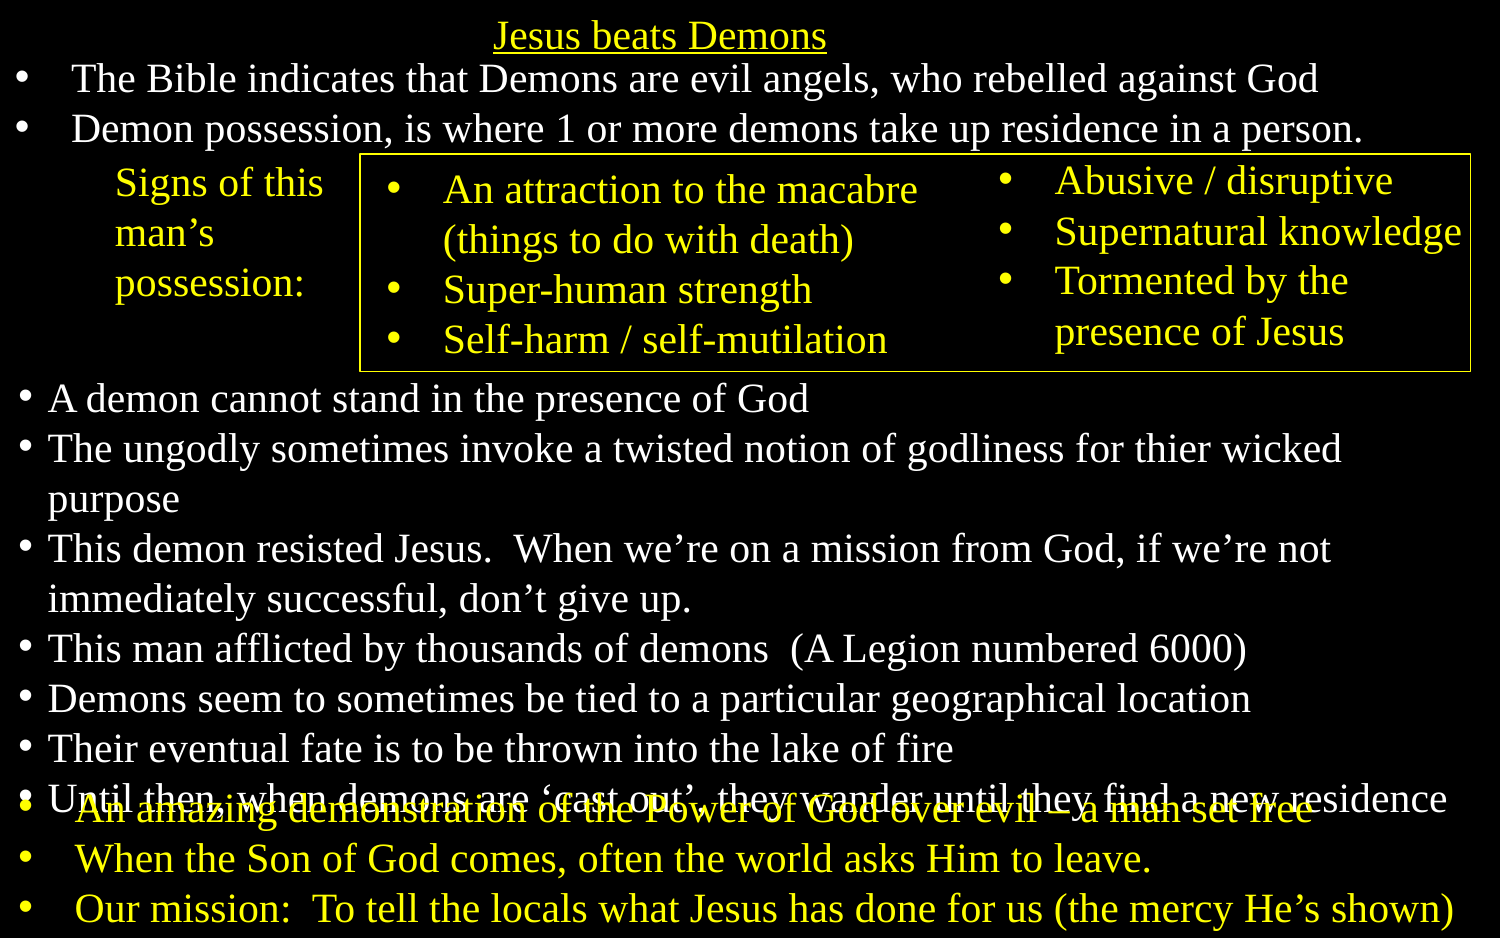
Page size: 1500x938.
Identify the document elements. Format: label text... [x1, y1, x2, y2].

text_box A demon cannot stand in the presence of God The ungodly sometimes invoke a twisted notion of godliness for thier wicked purpose This demon resisted Jesus. When we’re on a mission from God, if we’re not immediately successful, don’t give up. This man afflicted by thousands of demons (A Legion numbered 6000) Demons seem to sometimes be tied to a particular geographical location Their eventual fate is to be thrown into the lake of fire Until then, when demons are ‘cast out’, they wander until they find a new residence [3, 363, 1500, 773]
text_box Signs of this man’s possession: [100, 147, 411, 313]
text_box The Bible indicates that Demons are evil angels, who rebelled against God Demon possession, is where 1 or more demons take up residence in a person. [0, 43, 1497, 159]
text_box Abusive / disruptive Supernatural knowledge Tormented by the presence of Jesus [983, 145, 1500, 361]
text_box [359, 153, 1471, 363]
text_box An amazing demonstration of the Power of God over evil – a man set free When the Son of God comes, often the world asks Him to leave. Our mission: To tell the locals what Jesus has done for us (the mercy He’s shown) [3, 773, 1500, 938]
text_box Jesus beats Demons [478, 0, 1060, 66]
